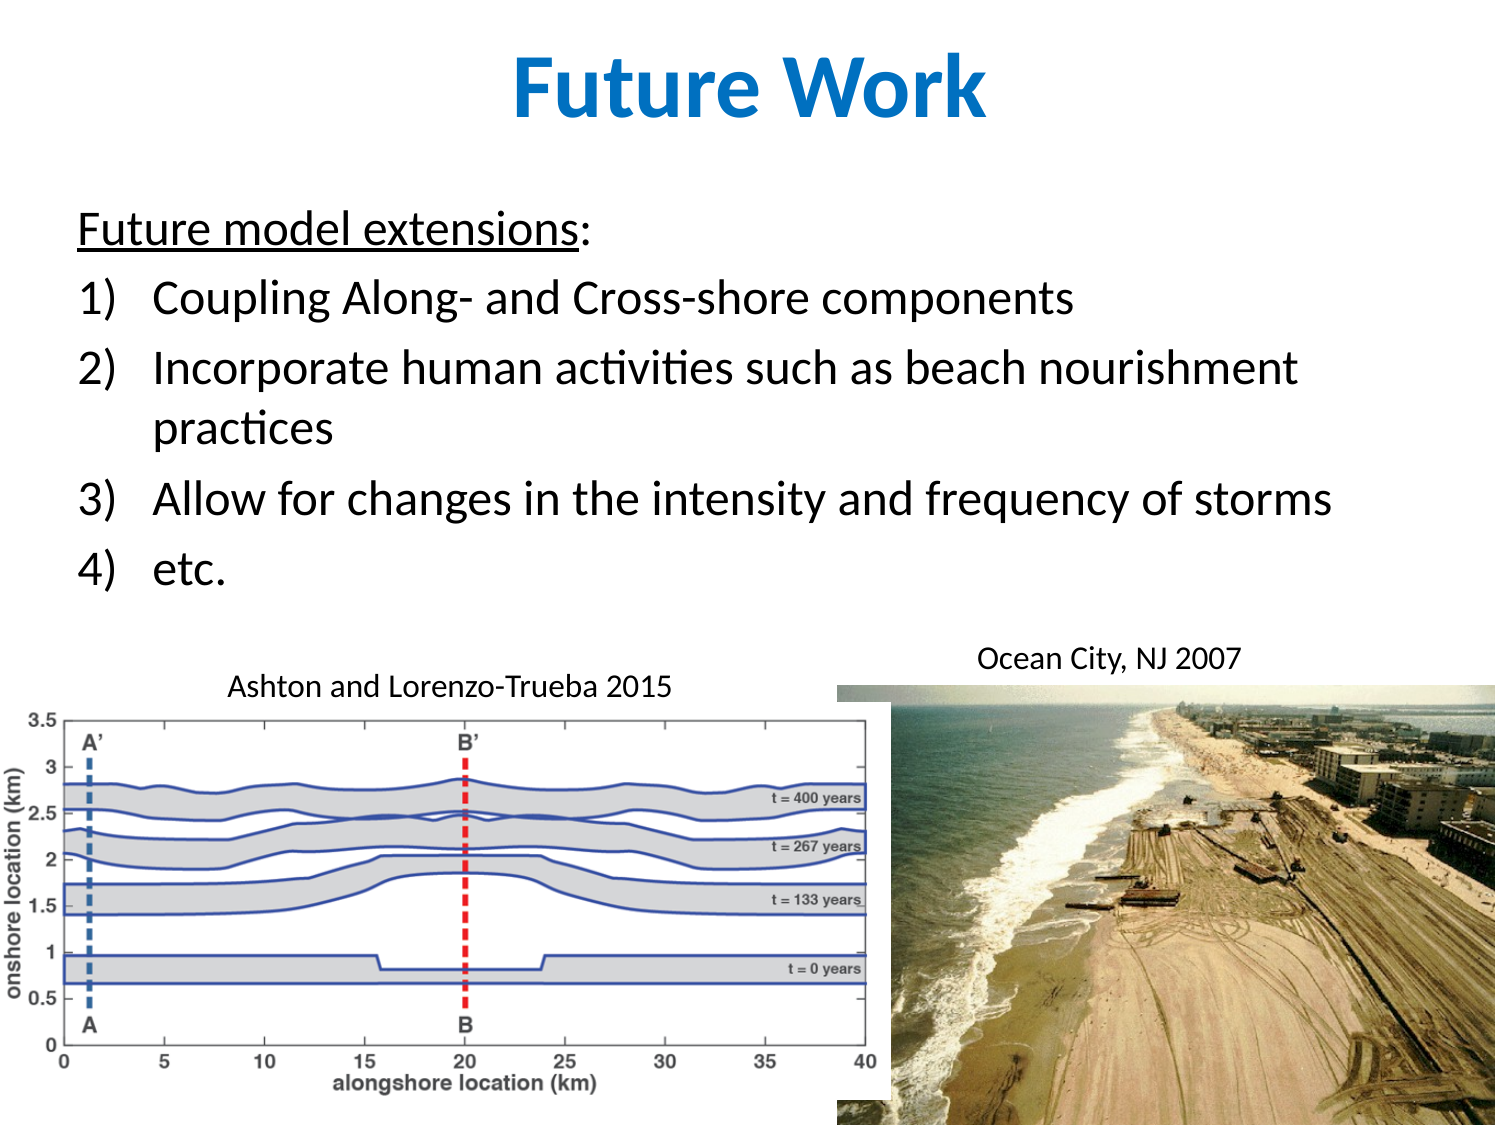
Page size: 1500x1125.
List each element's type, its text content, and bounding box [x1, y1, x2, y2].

text_box Ashton and Lorenzo-Trueba 2015 [212, 656, 713, 700]
text_box Ocean City, NJ 2007 [962, 628, 1291, 684]
title Future Work [75, 0, 1425, 175]
picture [1, 685, 1495, 1125]
text_box Future model extensions: Coupling Along- and Cross-shore components Incorporate human activities such as beach nourishment practices Allow for changes in the intensity and frequency of storms etc. [62, 187, 1413, 513]
